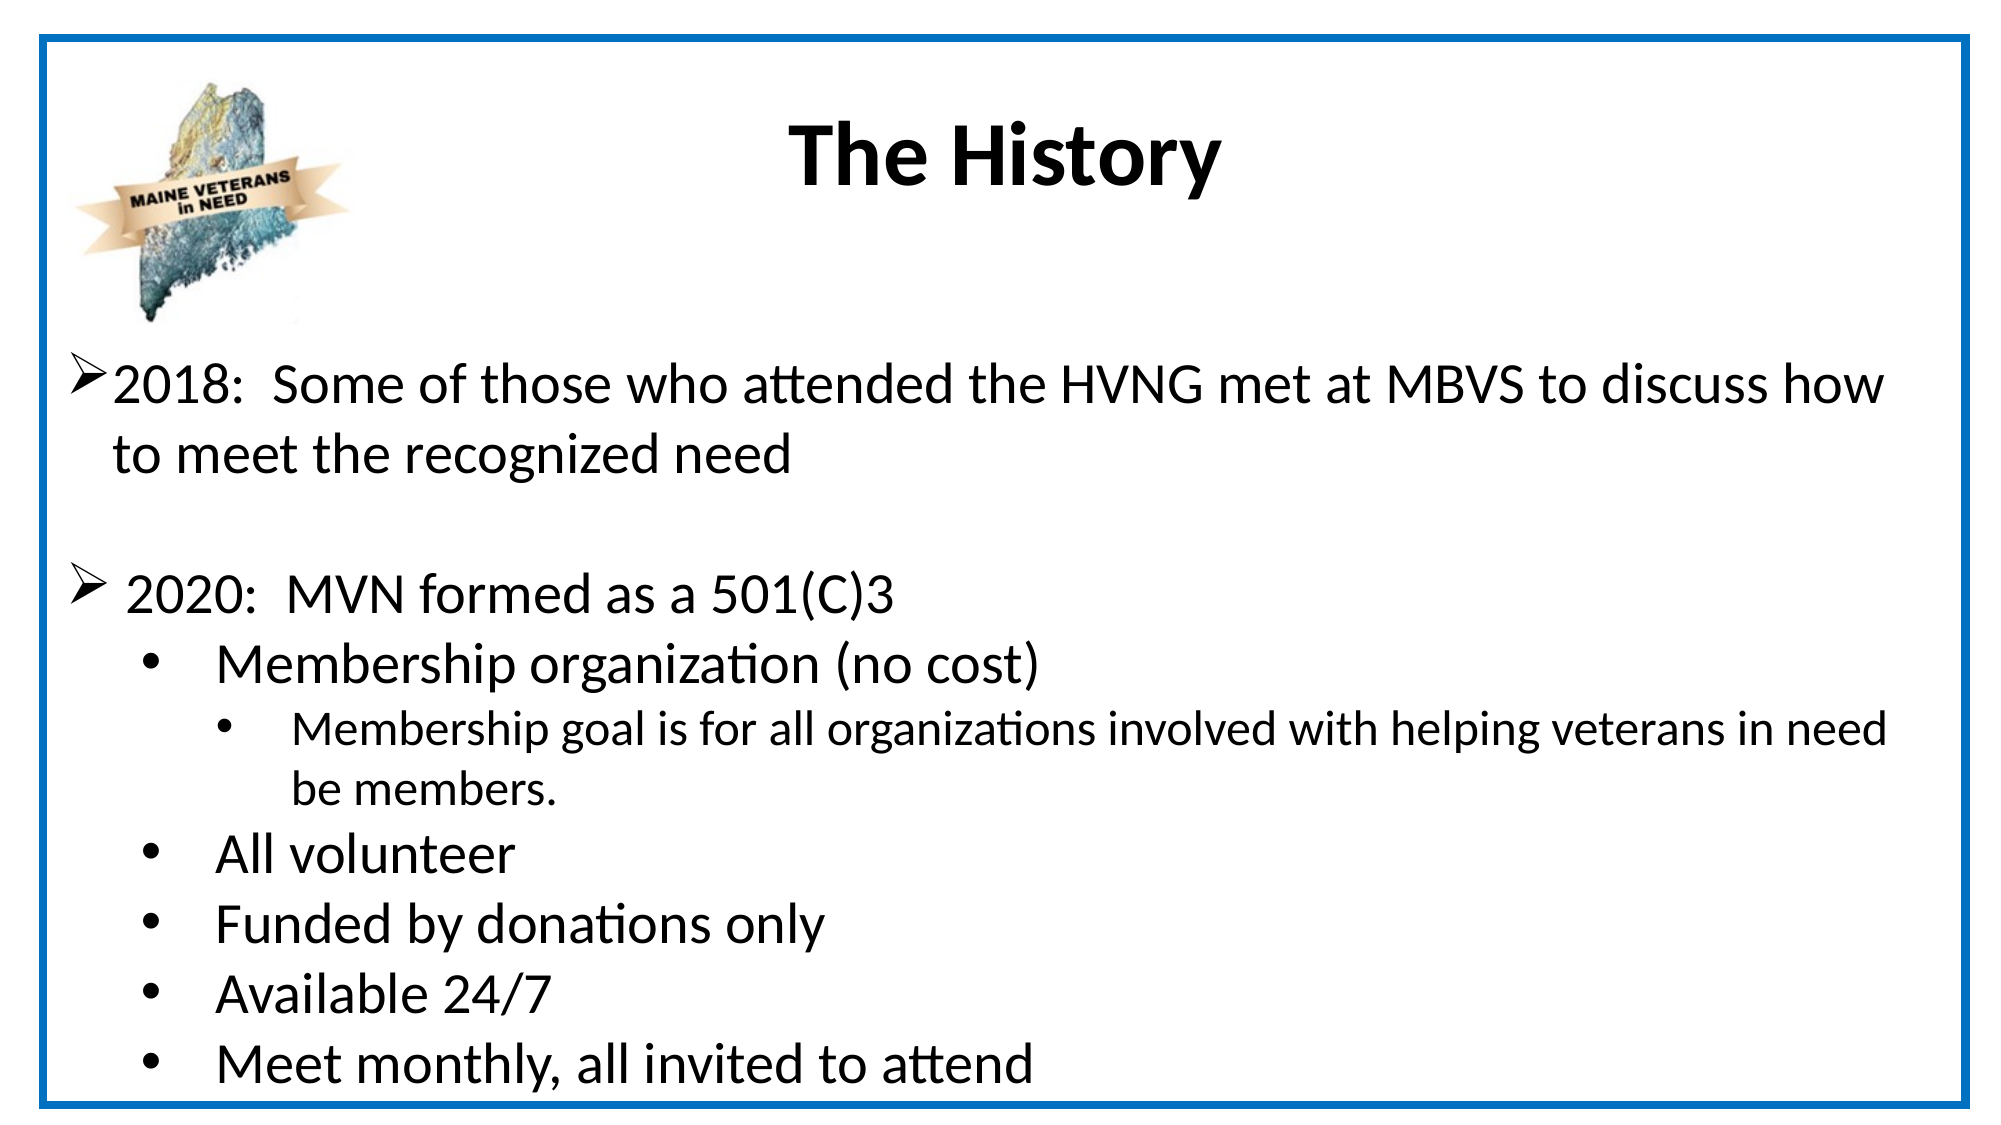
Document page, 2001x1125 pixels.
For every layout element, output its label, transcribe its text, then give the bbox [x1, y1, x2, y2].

picture [46, 37, 364, 356]
text_box [364, 37, 1967, 1106]
text_box 2018: Some of those who attended the HVNG met at MBVS to discuss how to meet the recognized need 2020: MVN formed as a 501(C)3 Membership organization (no cost) Membership goal is for all organizations involved with helping veterans in need be members. All volunteer Funded by donations only Available 24/7 Meet monthly, all invited to attend [51, 338, 1958, 1125]
text_box [42, 37, 51, 1106]
text_box The History [364, 86, 1935, 211]
